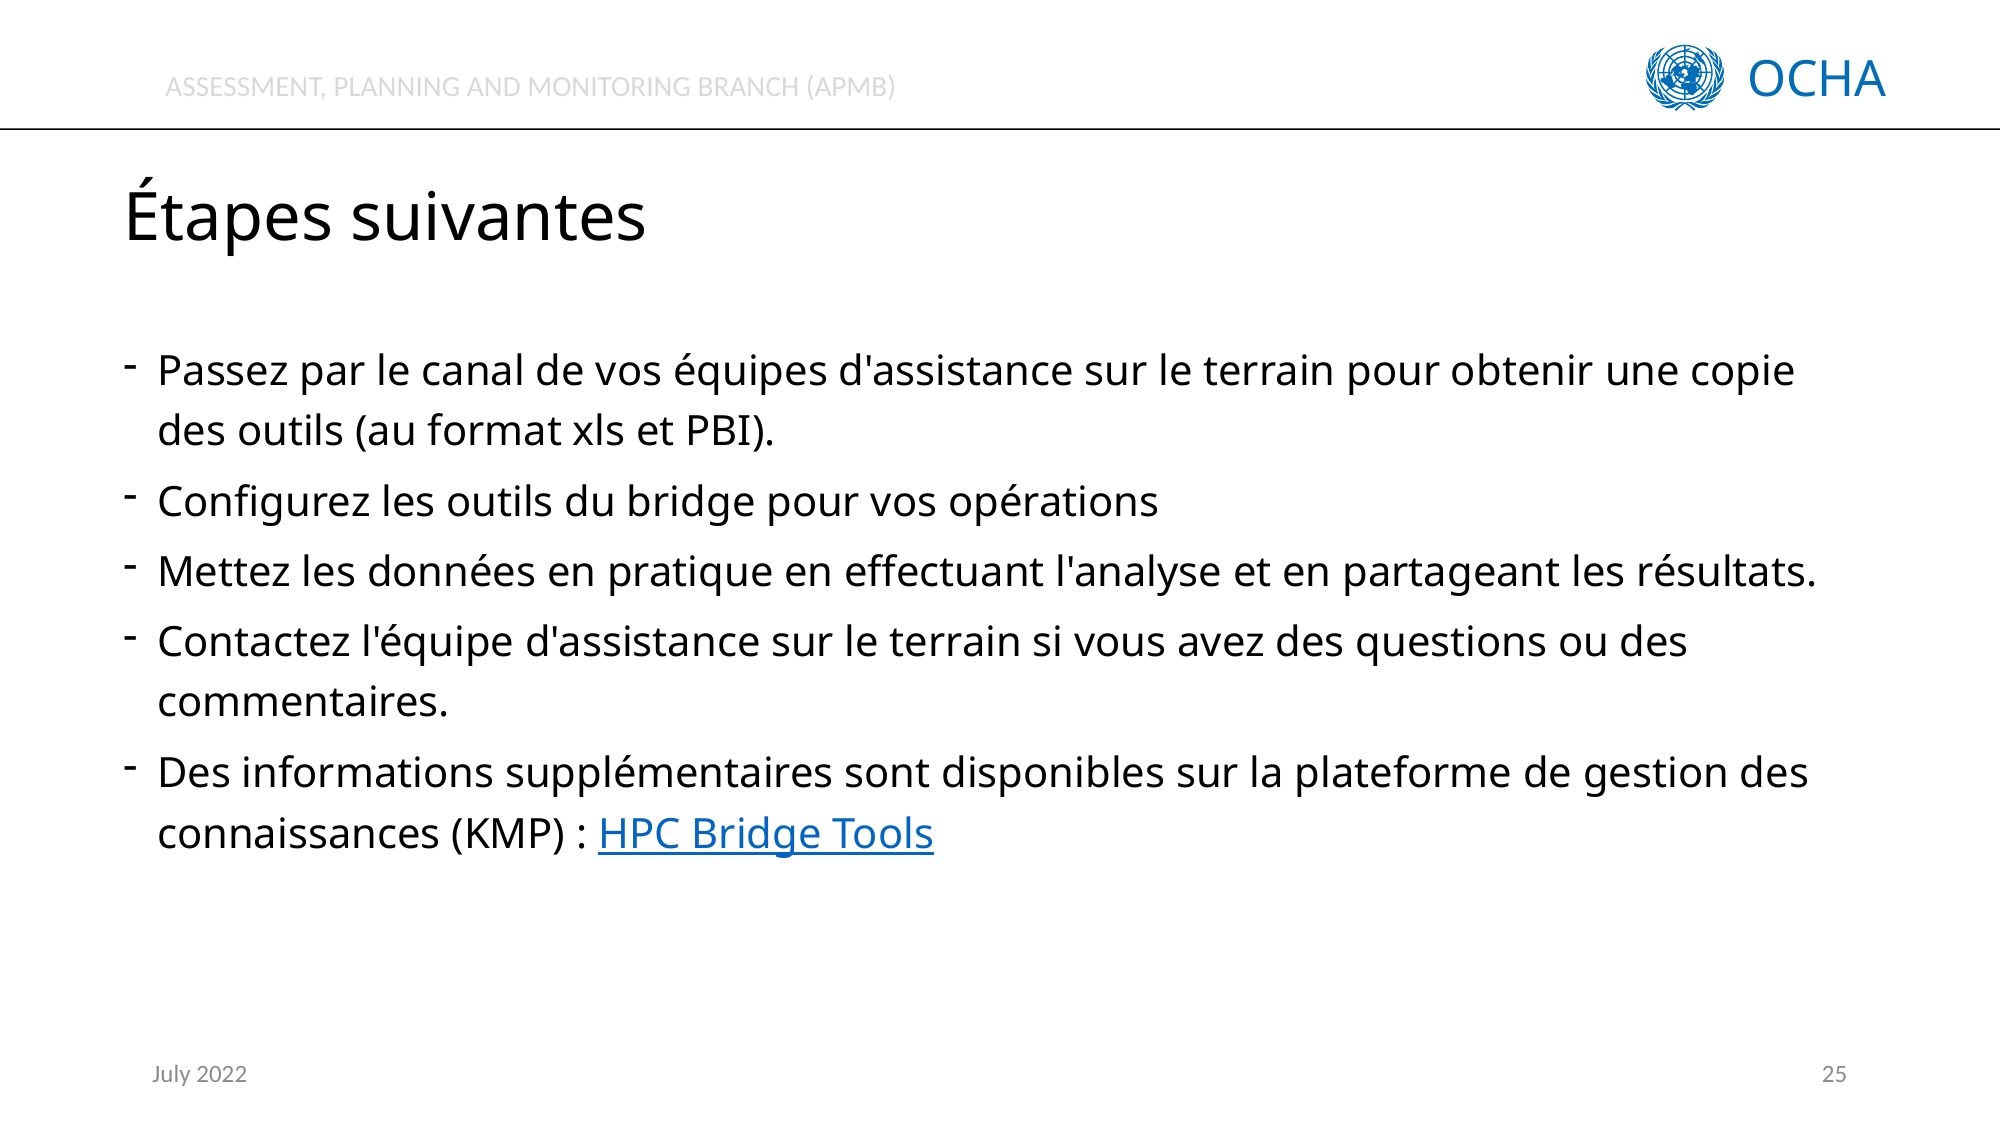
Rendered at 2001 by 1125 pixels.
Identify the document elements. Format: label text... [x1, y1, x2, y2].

title Étapes suivantes [108, 174, 1834, 263]
slide_number 25 [1412, 1042, 1863, 1103]
list Passez par le canal de vos équipes d'assistance sur le terrain pour obtenir une copie des outils (au format xls et PBI). Configurez les outils du bridge pour vos opérations Mettez les données en pratique en effectuant l'analyse et en partageant les résultats. Contactez l'équipe d'assistance sur le terrain si vous avez des questions ou des commentaires. Des informations supplémentaires sont disponibles sur la plateforme de gestion des connaissances (KMP) : HPC Bridge Tools [108, 326, 1848, 928]
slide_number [137, 1042, 588, 1103]
